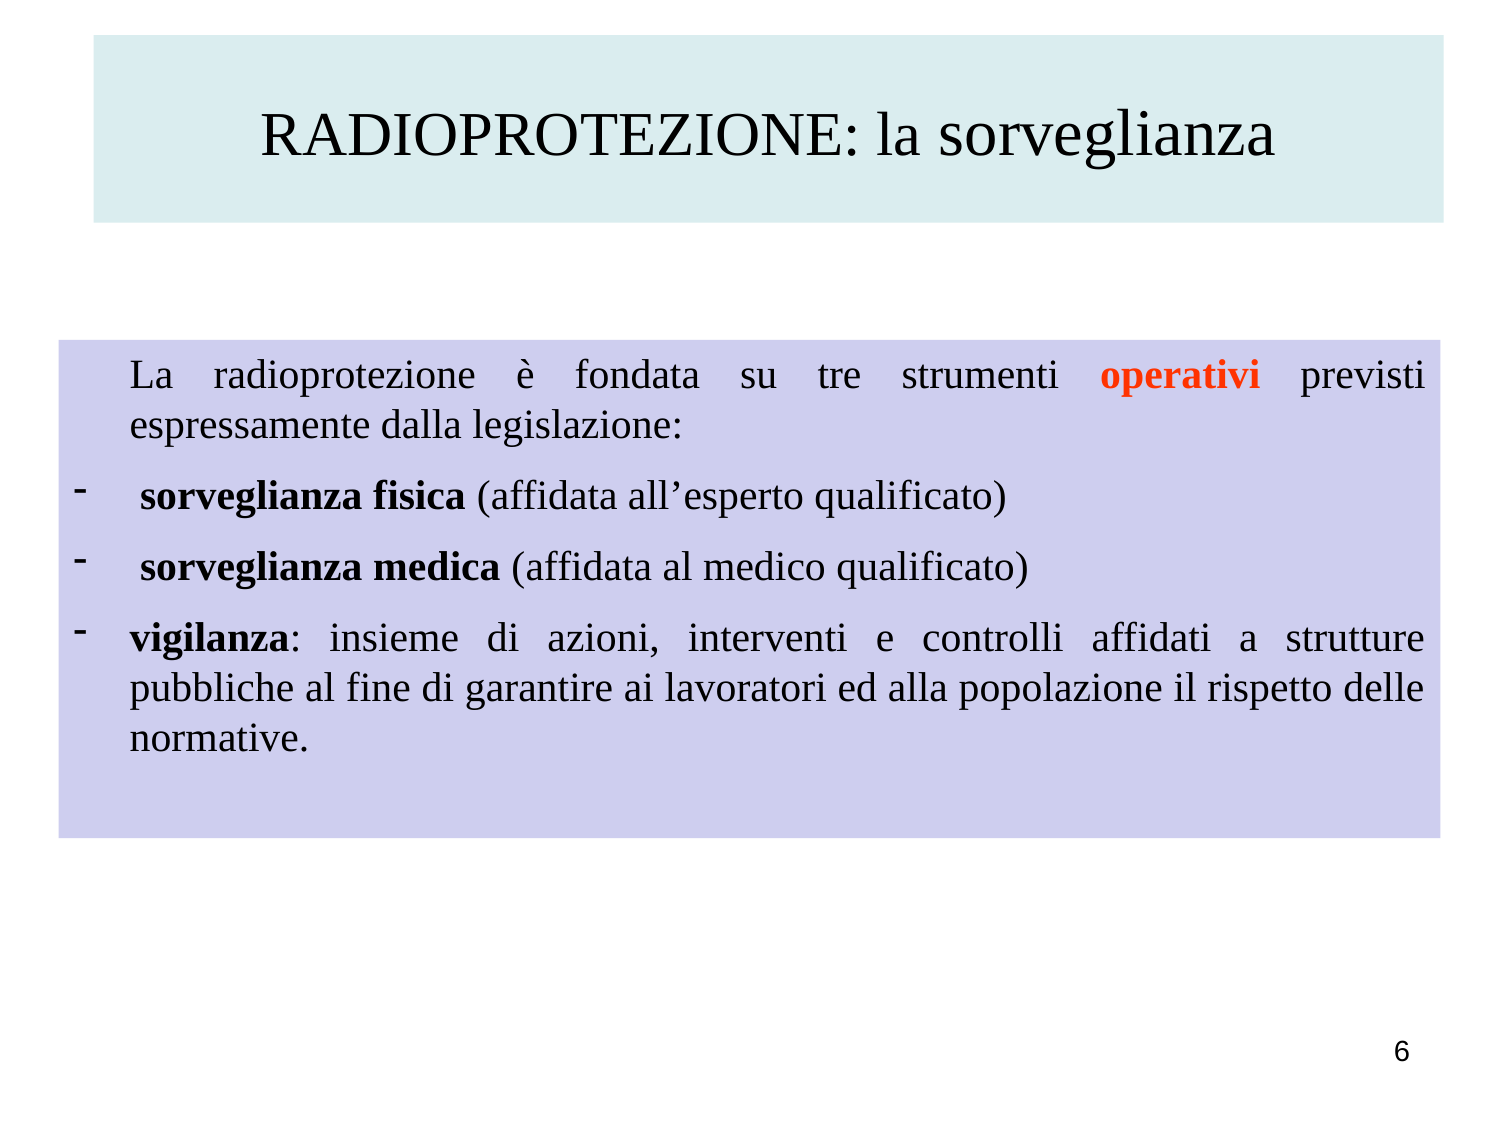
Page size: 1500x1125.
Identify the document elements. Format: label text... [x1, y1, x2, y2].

text_box RADIOPROTEZIONE: la sorveglianza [93, 35, 1444, 223]
slide_number 6 [1074, 1024, 1426, 1103]
text_box La radioprotezione è fondata su tre strumenti operativi previsti espressamente dalla legislazione: sorveglianza fisica (affidata all’esperto qualificato) sorveglianza medica (affidata al medico qualificato) vigilanza: insieme di azioni, interventi e controlli affidati a strutture pubbliche al fine di garantire ai lavoratori ed alla popolazione il rispetto delle normative. [58, 339, 1441, 839]
